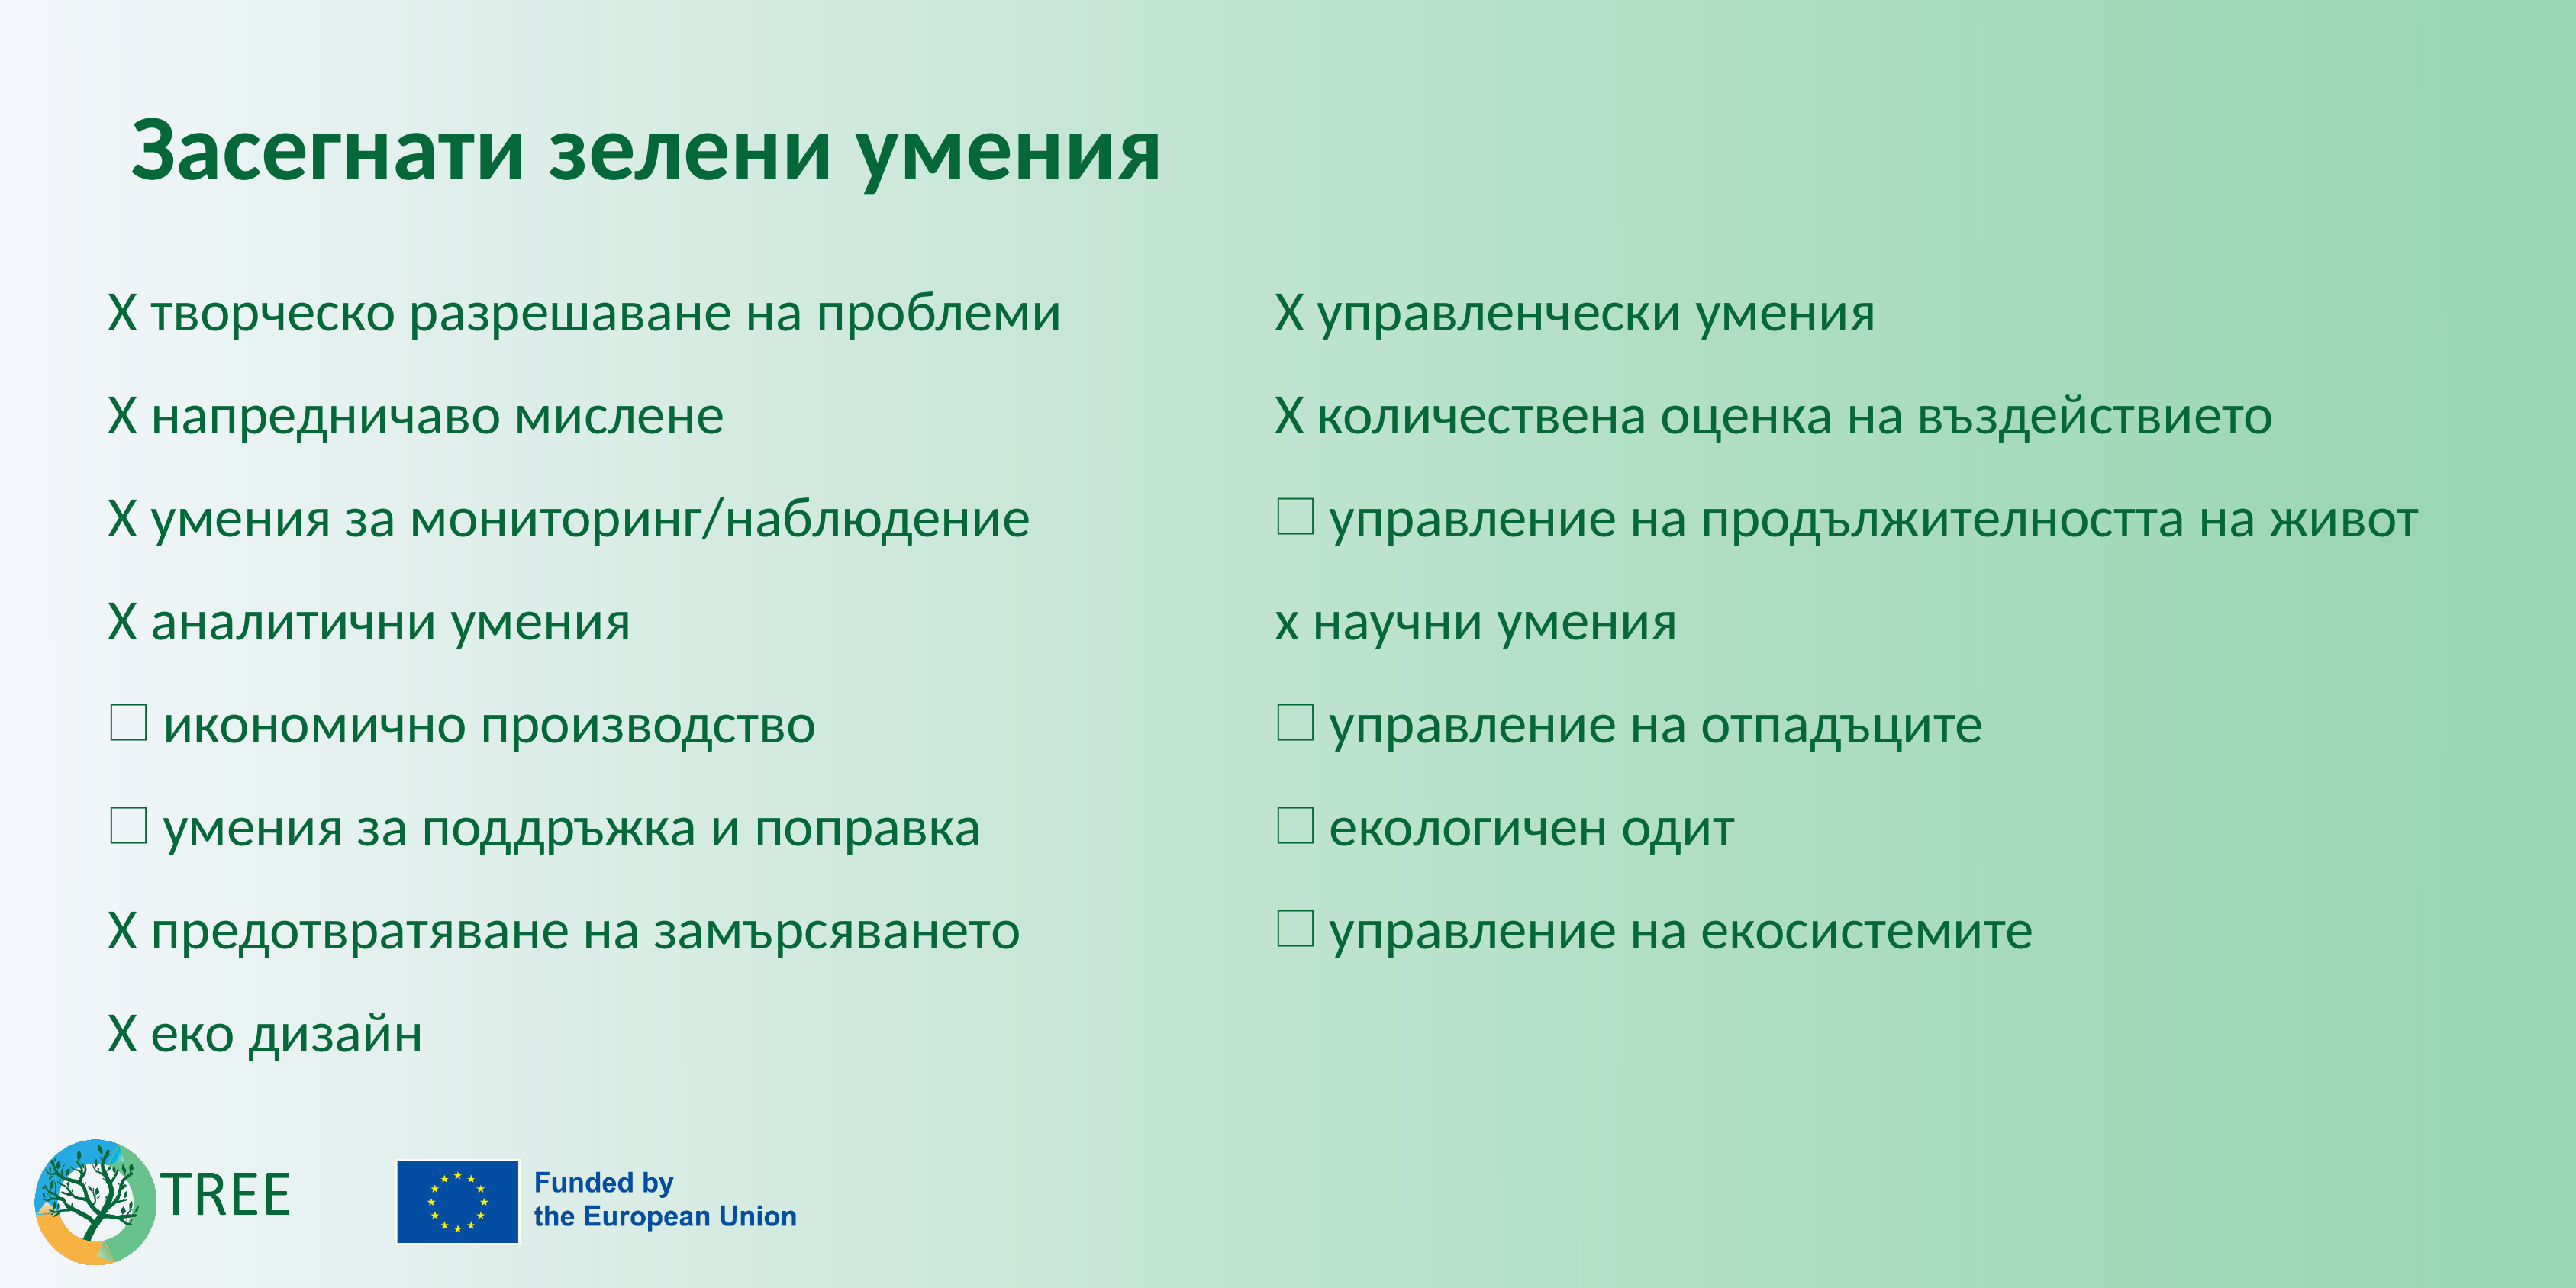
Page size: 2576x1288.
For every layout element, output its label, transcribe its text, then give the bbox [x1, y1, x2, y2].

picture [392, 1156, 827, 1248]
text_box Засегнати зелени умения [111, 76, 1846, 208]
text_box [0, 0, 2576, 1288]
picture [34, 1139, 289, 1265]
text_box X творческо разрешаване на проблеми Х напредничаво мислене Х умения за мониторинг/наблюдение Х аналитични умения 🗆 икономично производство 🗆 умения за поддръжка и поправка Х предотвратяване на замърсяването Х еко дизайн [70, 230, 1781, 1073]
text_box Х управленчески умения Х количествена оценка на въздействието 🗆 управление на продължителността на живот х научни умения 🗆 управление на отпадъците 🗆 екологичен одит 🗆 управление на екосистемите [1256, 230, 2445, 970]
